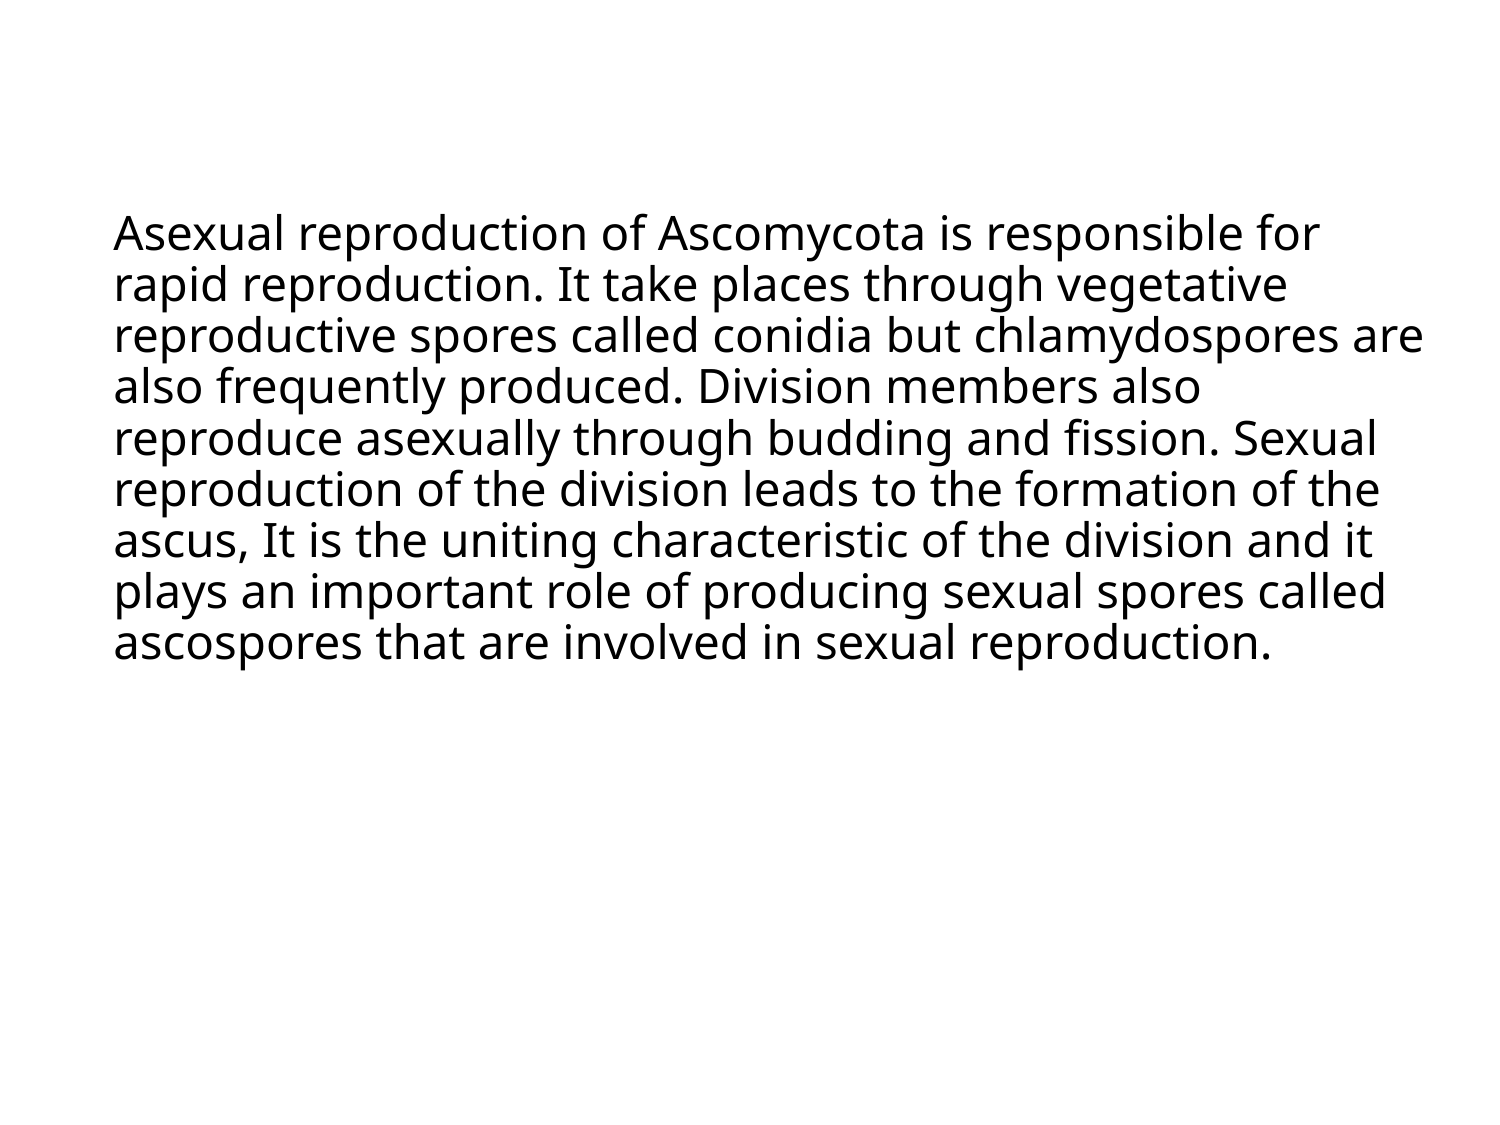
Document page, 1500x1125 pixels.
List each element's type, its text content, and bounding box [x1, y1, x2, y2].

title Asexual reproduction of Ascomycota is responsible for rapid reproduction. It take places through vegetative reproductive spores called conidia but chlamydospores are also frequently produced. Division members also reproduce asexually through budding and fission. Sexual reproduction of the division leads to the formation of the ascus, It is the uniting characteristic of the division and it plays an important role of producing sexual spores called ascospores that are involved in sexual reproduction. [98, 198, 1447, 681]
